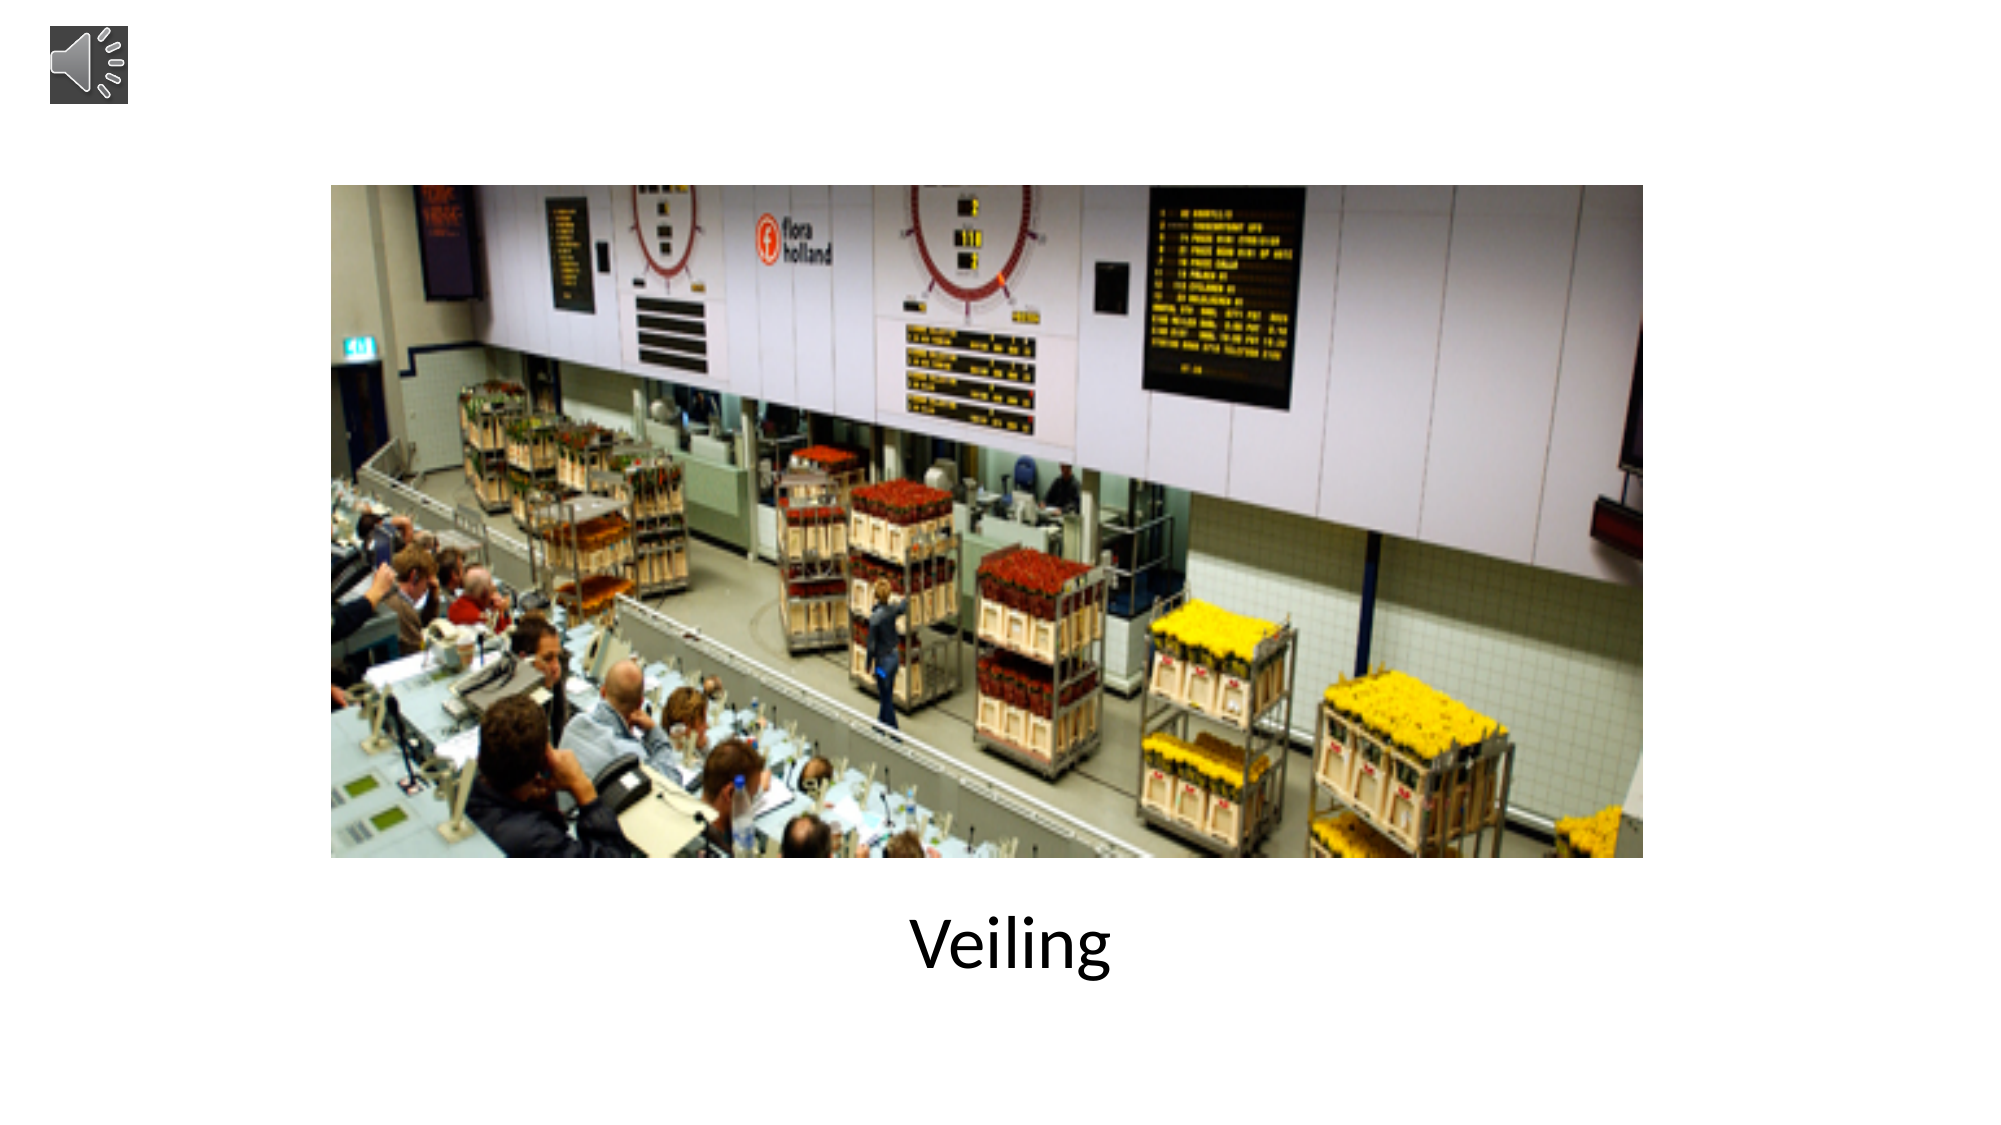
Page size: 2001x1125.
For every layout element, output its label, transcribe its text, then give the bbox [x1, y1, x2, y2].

picture [331, 185, 1643, 858]
text_box Veiling [895, 886, 1351, 991]
picture [49, 24, 130, 105]
